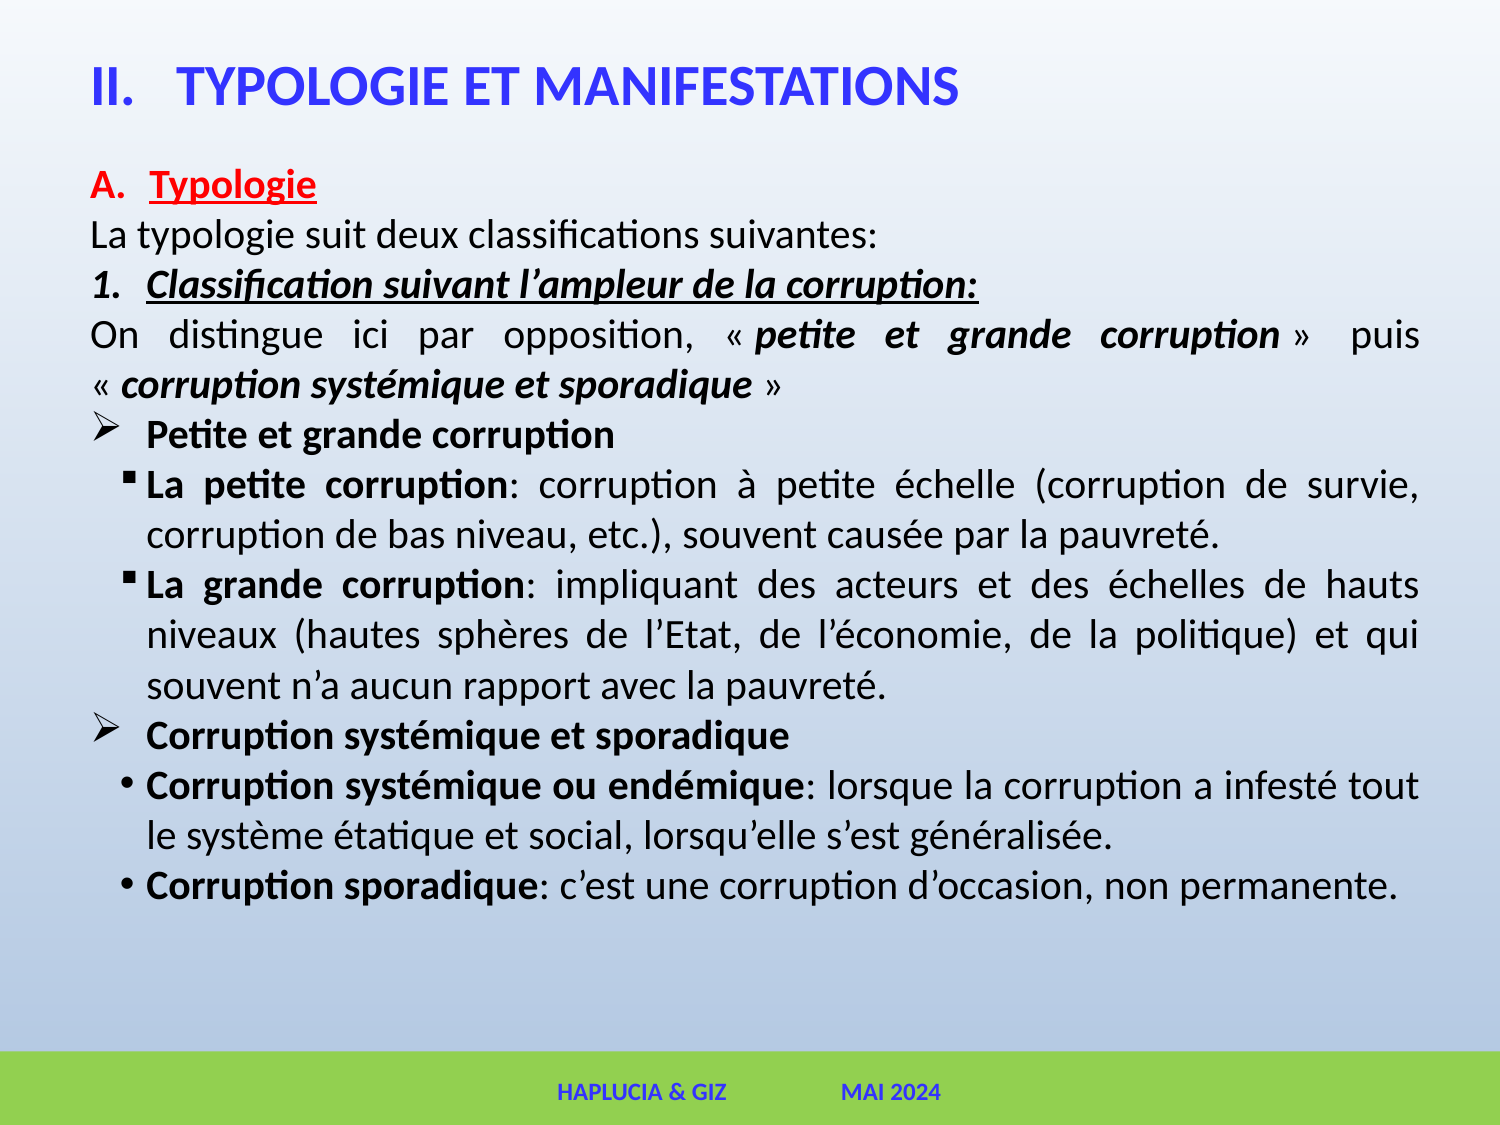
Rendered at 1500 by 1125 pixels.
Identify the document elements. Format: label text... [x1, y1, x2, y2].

title TYPOLOGIE ET MANIFESTATIONS [75, 45, 1425, 121]
footer HAPLUCIA & GIZ MAI 2024 [0, 1051, 1500, 1125]
list Typologie La typologie suit deux classifications suivantes: Classification suivant l’ampleur de la corruption: On distingue ici par opposition, « petite et grande corruption » puis « corruption systémique et sporadique » Petite et grande corruption La petite corruption: corruption à petite échelle (corruption de survie, corruption de bas niveau, etc.), souvent causée par la pauvreté. La grande corruption: impliquant des acteurs et des échelles de hauts niveaux (hautes sphères de l’Etat, de l’économie, de la politique) et qui souvent n’a aucun rapport avec la pauvreté. Corruption systémique et sporadique Corruption systémique ou endémique: lorsque la corruption a infesté tout le système étatique et social, lorsqu’elle s’est généralisée. Corruption sporadique: c’est une corruption d’occasion, non permanente. [75, 149, 1436, 1035]
